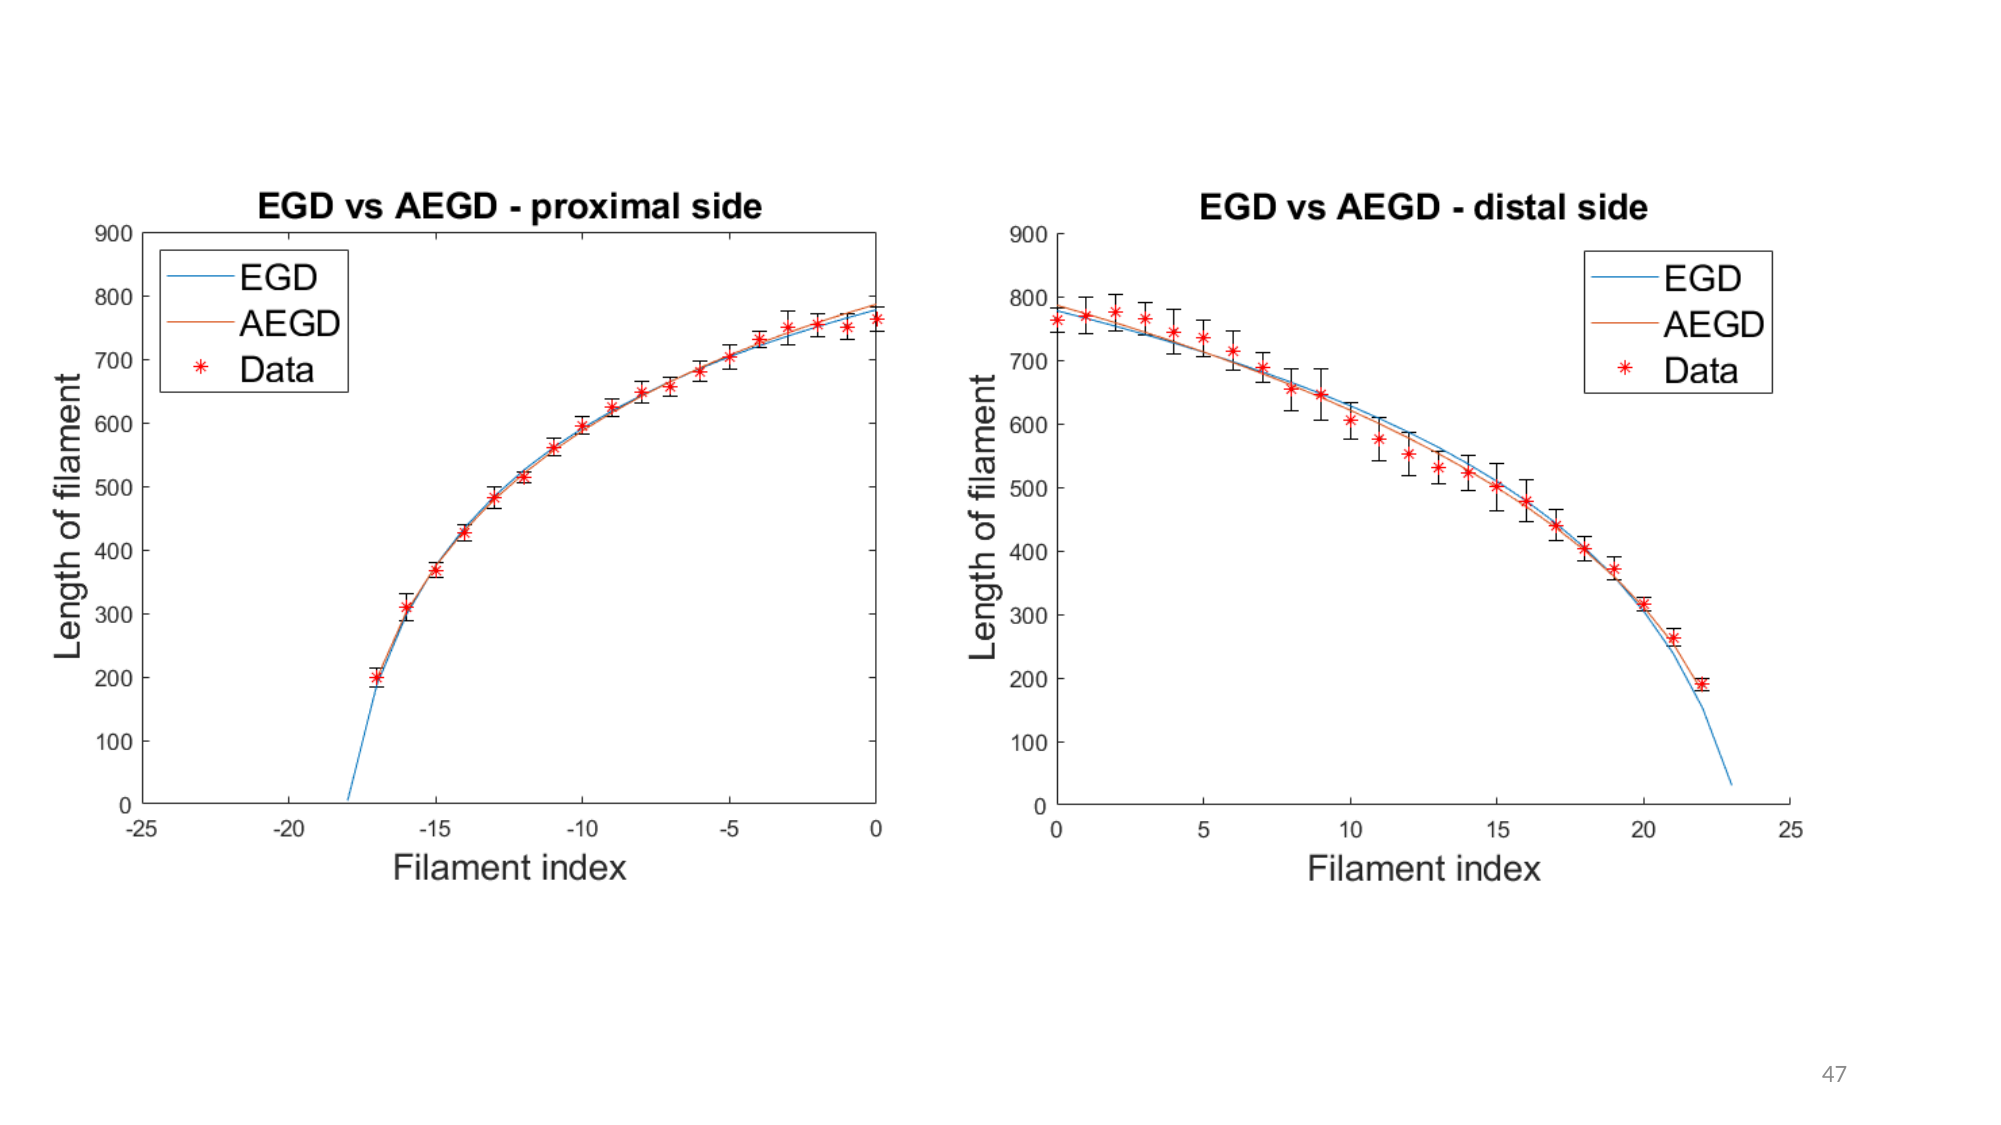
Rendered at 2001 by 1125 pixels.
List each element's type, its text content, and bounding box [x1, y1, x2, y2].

picture [19, 178, 1880, 889]
slide_number 47 [1412, 1042, 1863, 1103]
